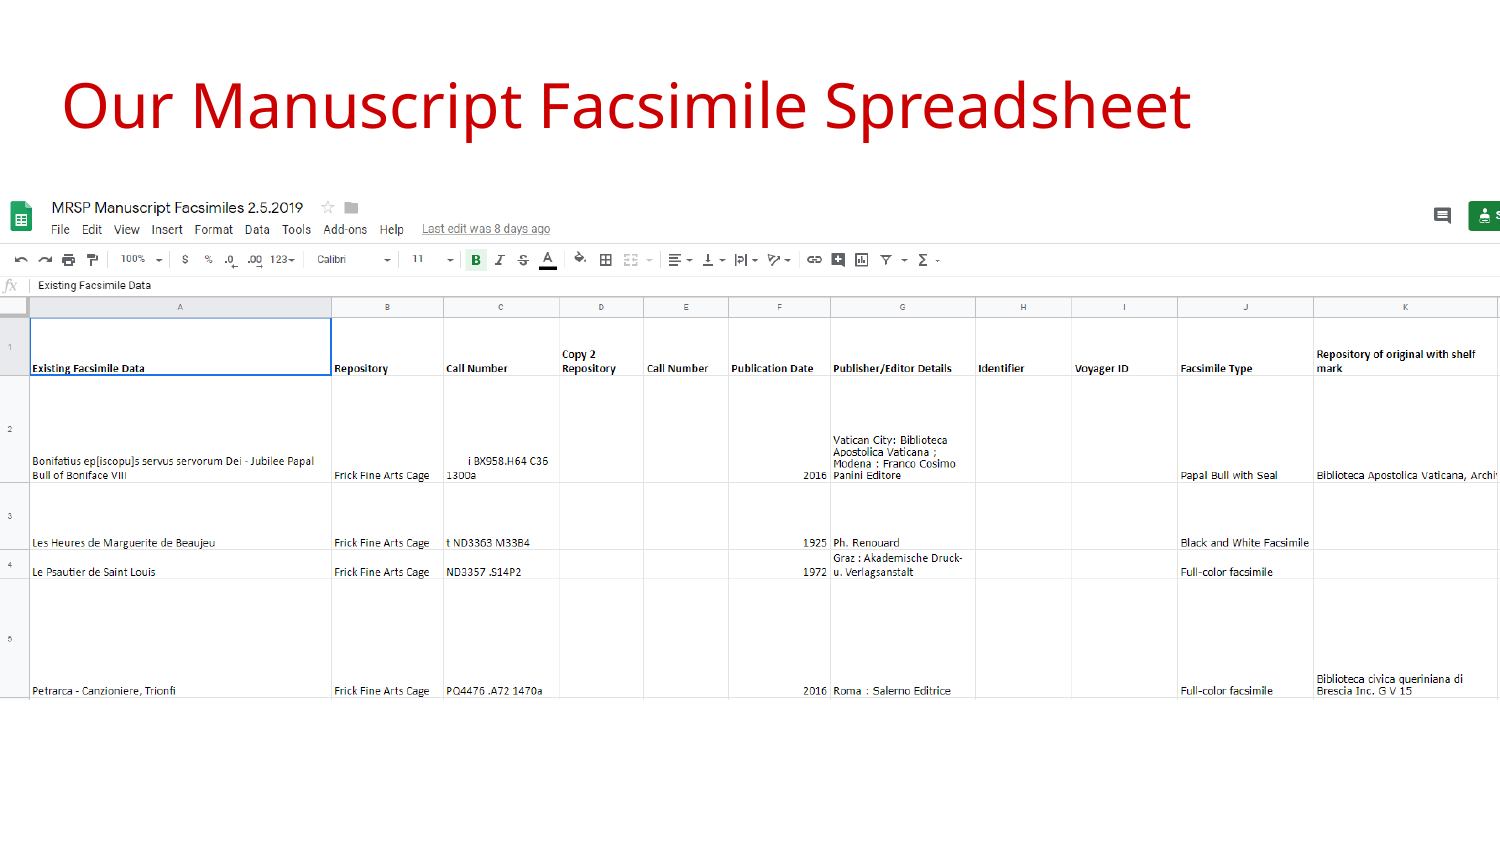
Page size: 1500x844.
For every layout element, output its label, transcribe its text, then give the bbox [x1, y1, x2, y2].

picture [0, 192, 1500, 700]
title Our Manuscript Facsimile Spreadsheet [46, 50, 1445, 145]
